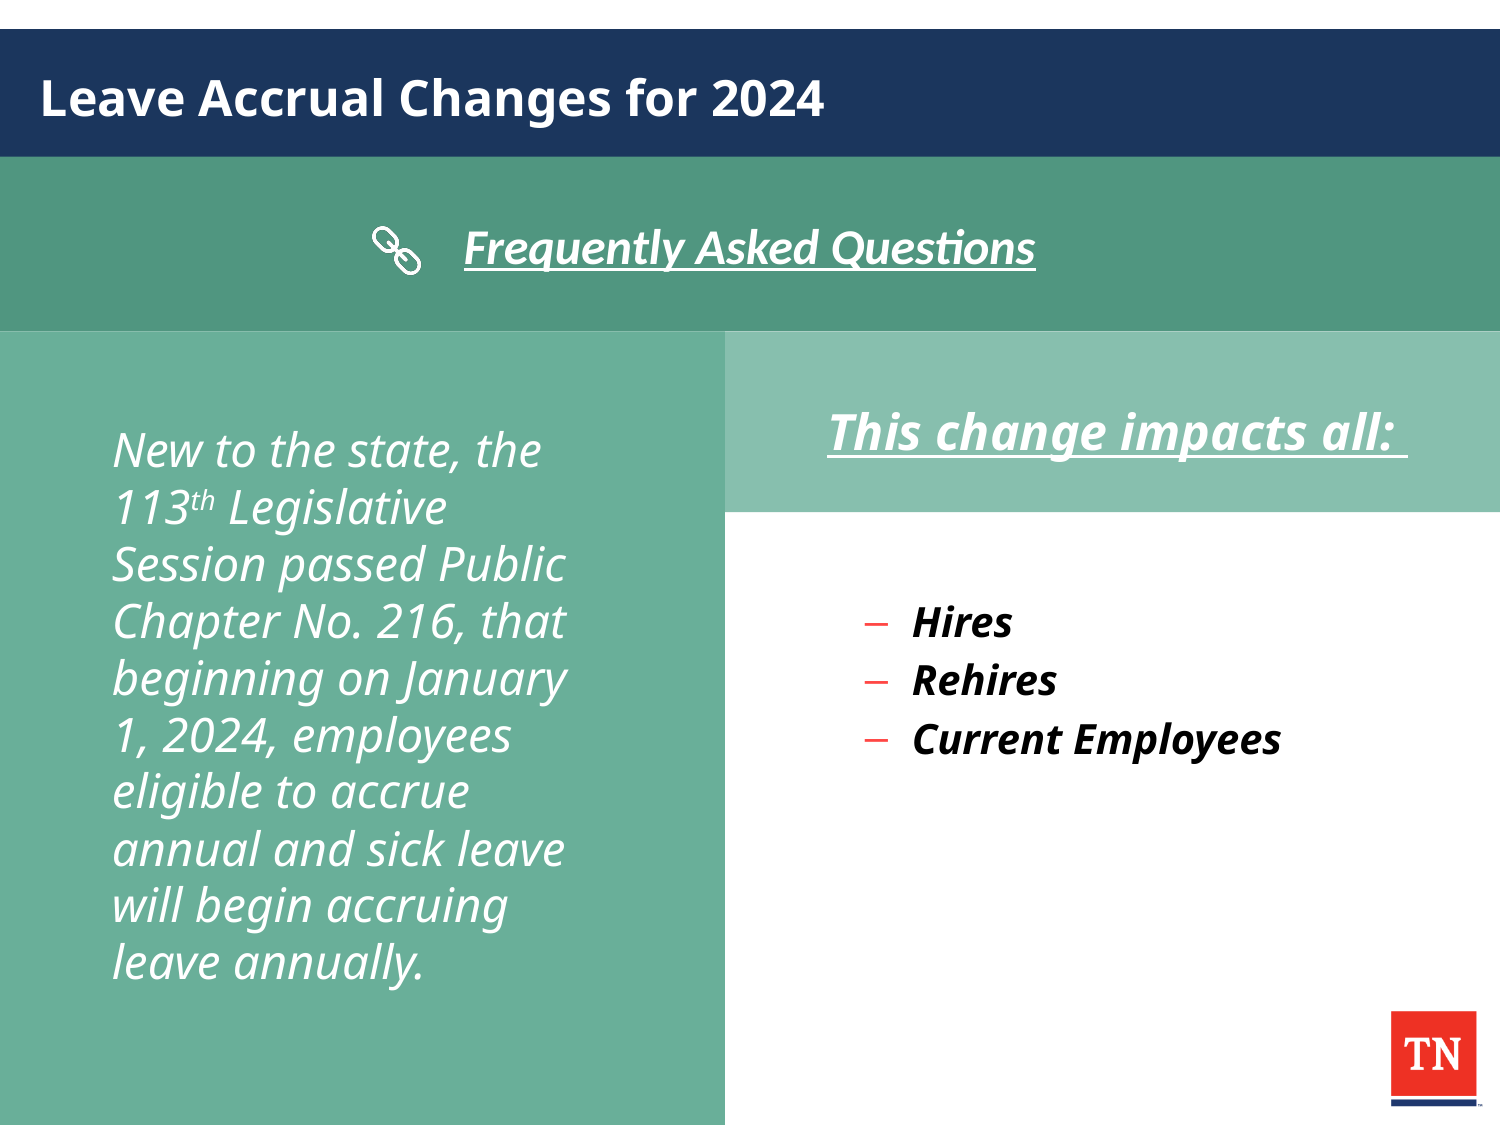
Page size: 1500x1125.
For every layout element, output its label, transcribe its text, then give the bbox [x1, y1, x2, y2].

text_box [723, 329, 1500, 514]
picture [362, 216, 431, 285]
text_box [69, 214, 1431, 350]
text_box [0, 329, 727, 1125]
text_box This change impacts all: [812, 393, 1500, 469]
text_box Hires Rehires Current Employees [774, 588, 1325, 1038]
title Leave Accrual Changes for 2024 [24, 29, 1475, 165]
list New to the state, the 113th Legislative Session passed Public Chapter No. 216, that beginning on January 1, 2024, employees eligible to accrue annual and sick leave will begin accruing leave annually. [96, 412, 629, 1000]
picture [1362, 987, 1500, 1125]
text_box Frequently Asked Questions [0, 154, 1500, 329]
